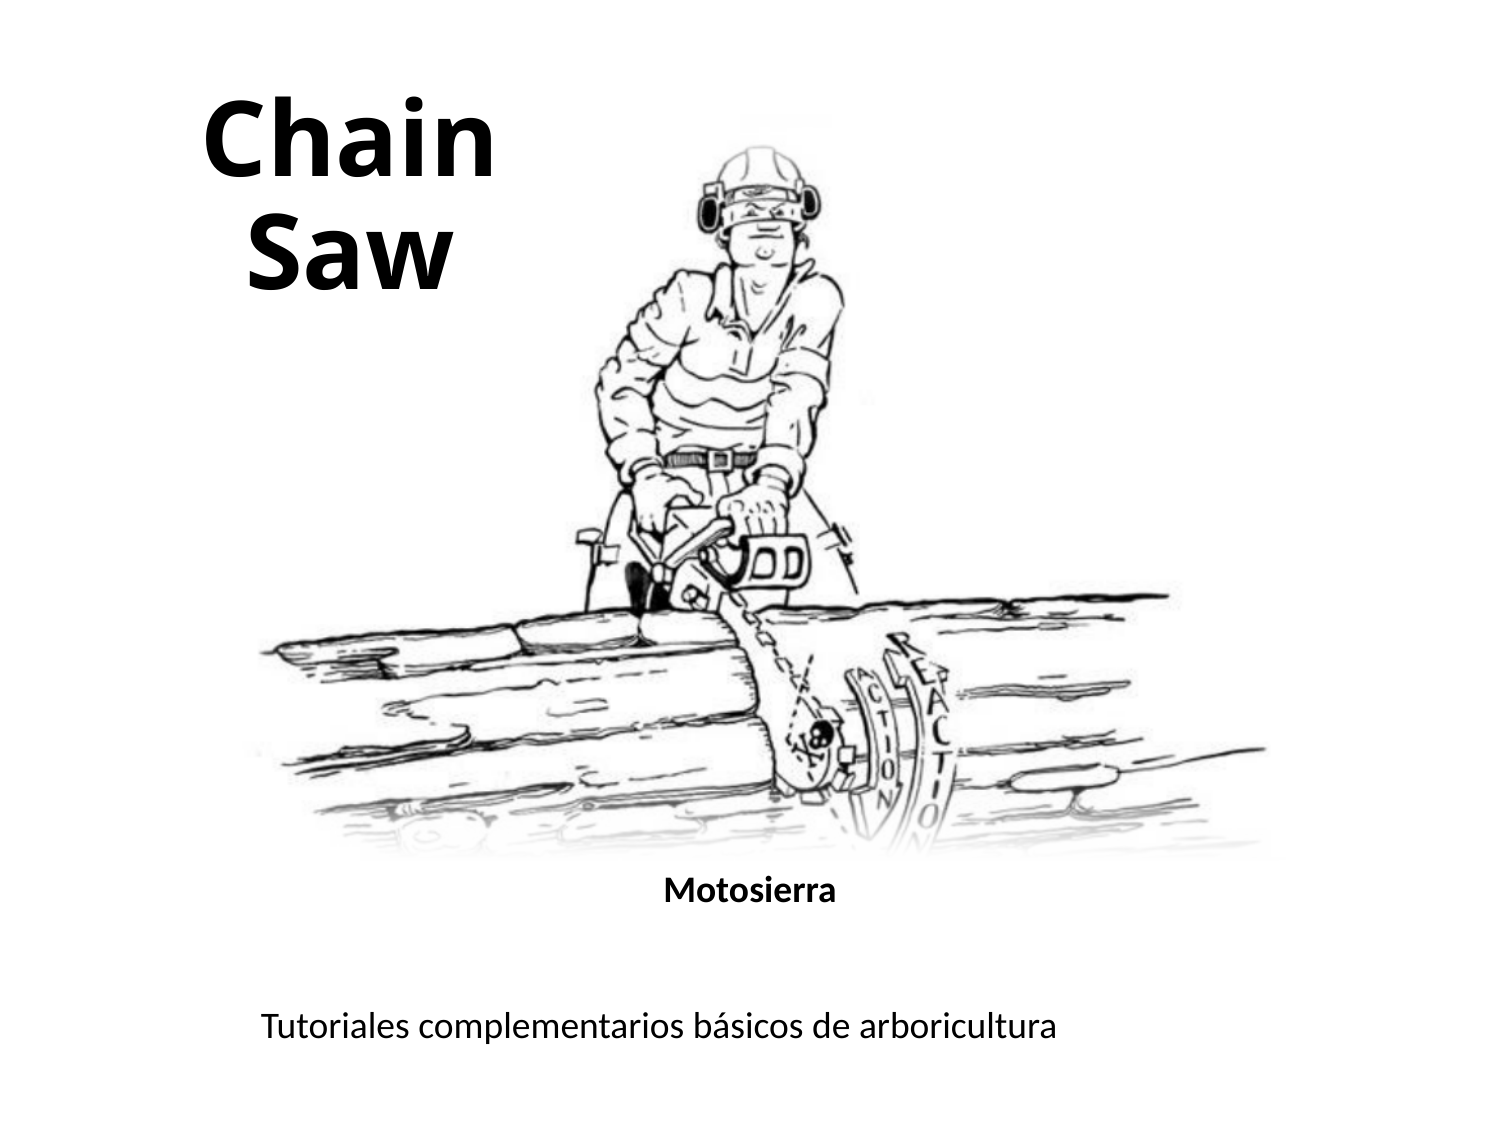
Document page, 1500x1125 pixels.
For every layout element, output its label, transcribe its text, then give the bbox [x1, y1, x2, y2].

picture [199, 112, 1332, 863]
text_box Tutoriales complementarios básicos de arboricultura [246, 994, 1196, 1054]
subtitle Motosierra [225, 863, 1275, 963]
title Chain Saw [88, 78, 612, 320]
